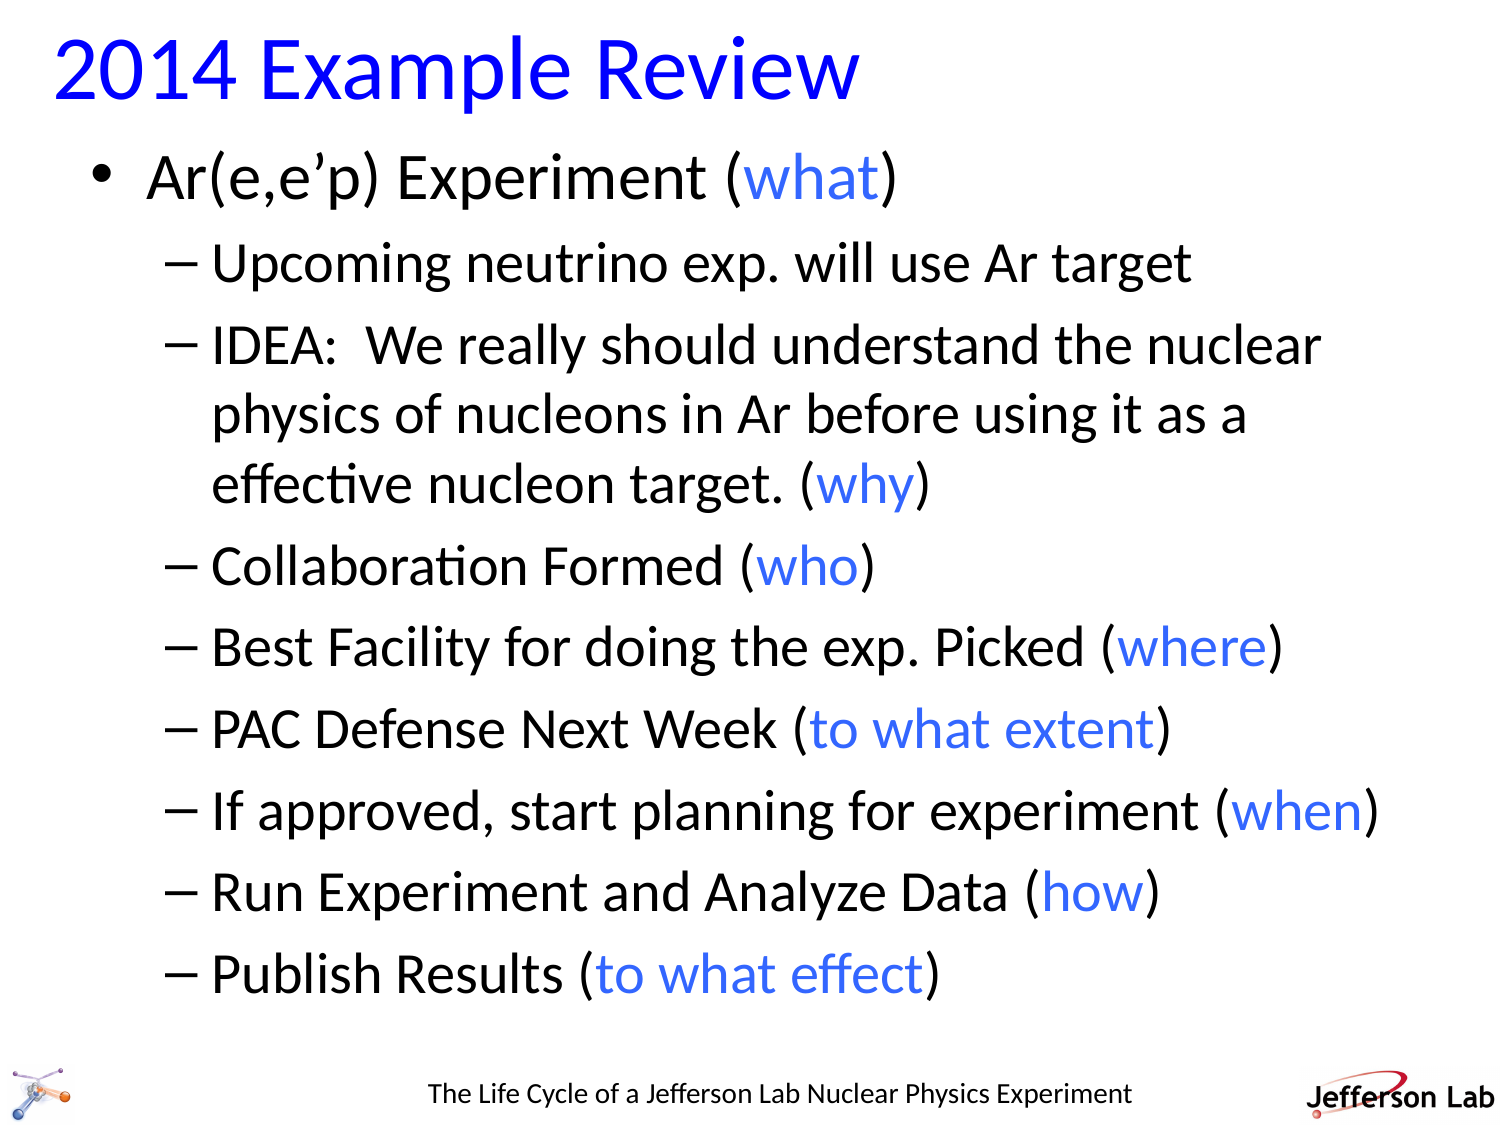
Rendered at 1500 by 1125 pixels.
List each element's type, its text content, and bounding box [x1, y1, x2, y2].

title 2014 Example Review [37, 0, 1388, 125]
list Ar(e,e’p) Experiment (what) Upcoming neutrino exp. will use Ar target IDEA: We really should understand the nuclear physics of nucleons in Ar before using it as a effective nucleon target. (why) Collaboration Formed (who) Best Facility for doing the exp. Picked (where) PAC Defense Next Week (to what extent) If approved, start planning for experiment (when) Run Experiment and Analyze Data (how) Publish Results (to what effect) [75, 125, 1425, 1050]
picture [7, 1064, 75, 1125]
picture [1299, 1066, 1500, 1125]
